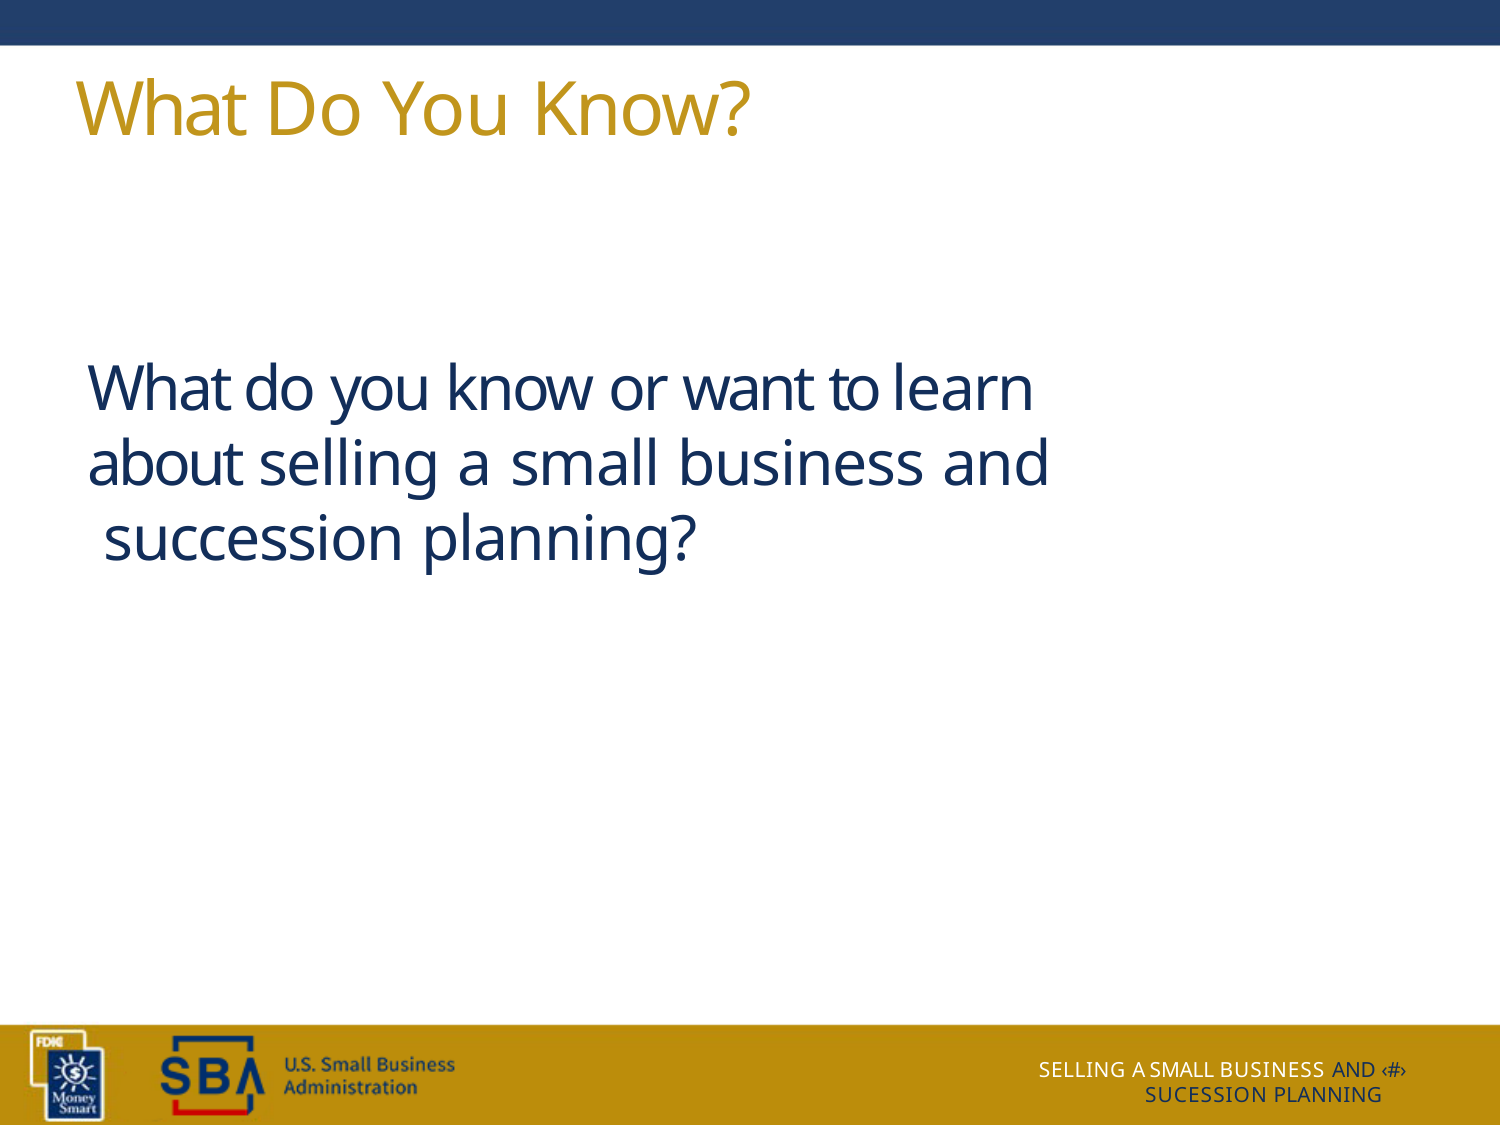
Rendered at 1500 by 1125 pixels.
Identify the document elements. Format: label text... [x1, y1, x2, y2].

text_box [0, 0, 1500, 1125]
text_box What Do You Know? [72, 58, 773, 151]
footer SELLING A SMALL BUSINESS AND ‹#› SUCESSION PLANNING [1036, 1056, 1420, 1125]
text_box What do you know or want to learn about selling a small business and succession planning? [85, 346, 1052, 573]
